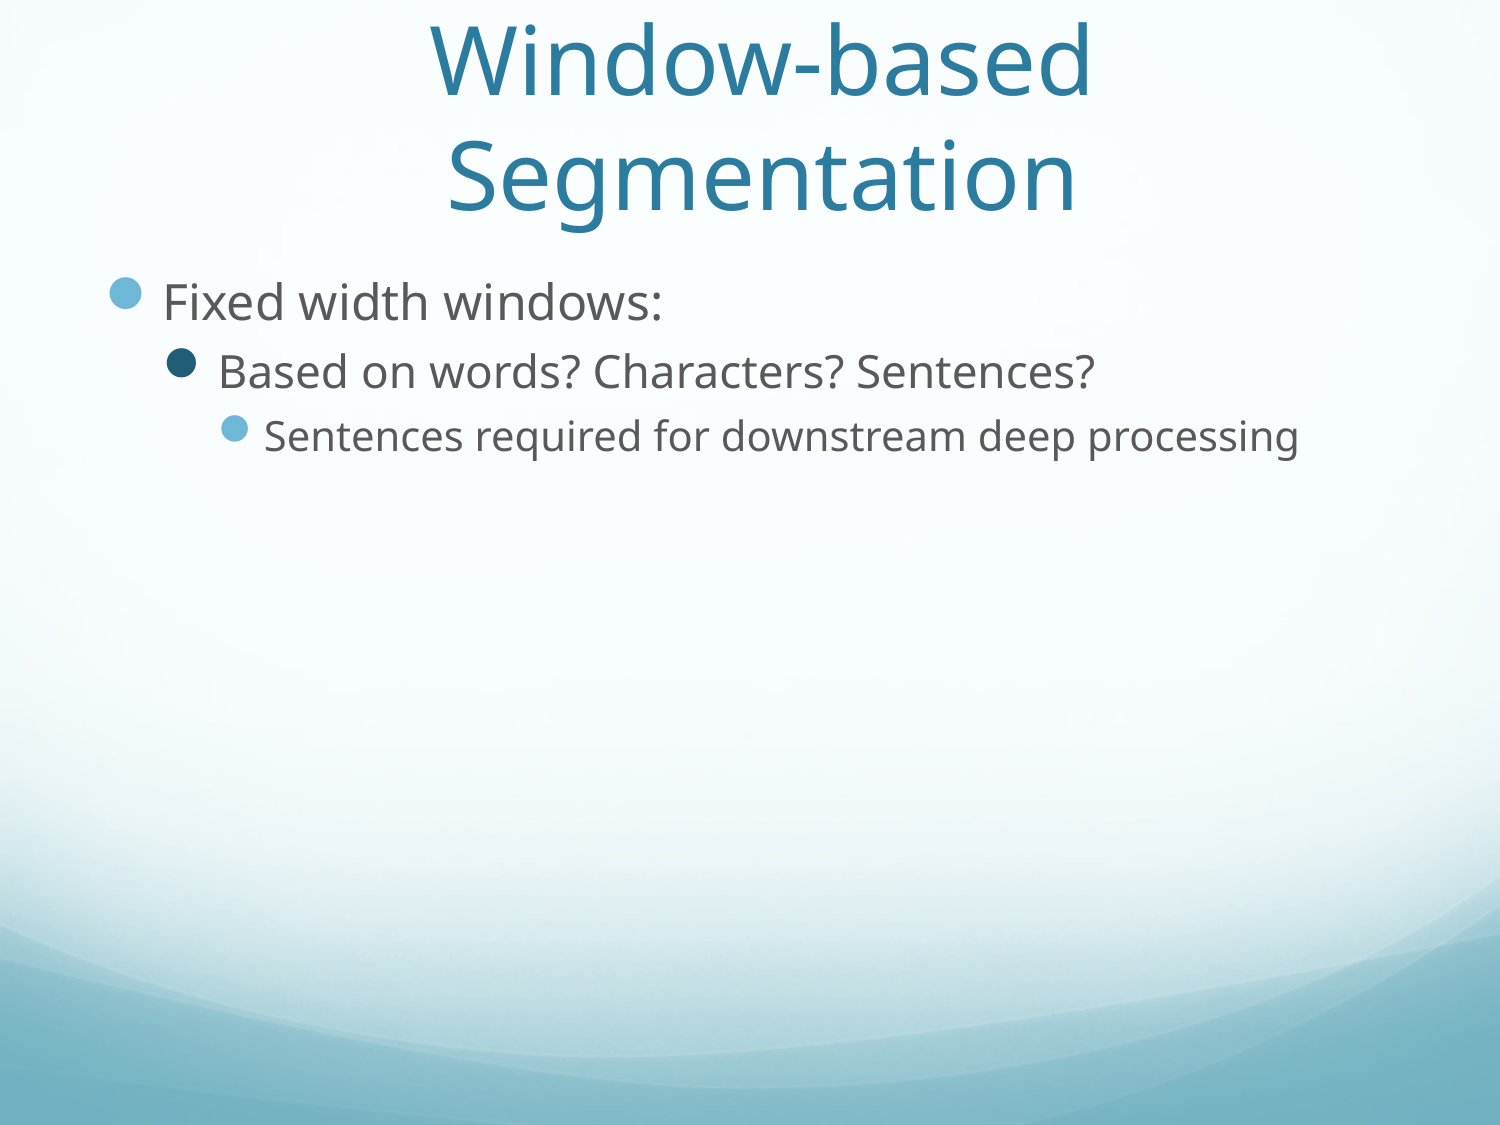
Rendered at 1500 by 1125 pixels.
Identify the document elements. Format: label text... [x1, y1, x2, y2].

list Fixed width windows: Based on words? Characters? Sentences? Sentences required for downstream deep processing [90, 262, 1410, 975]
title Window-based Segmentation [90, 17, 1436, 237]
